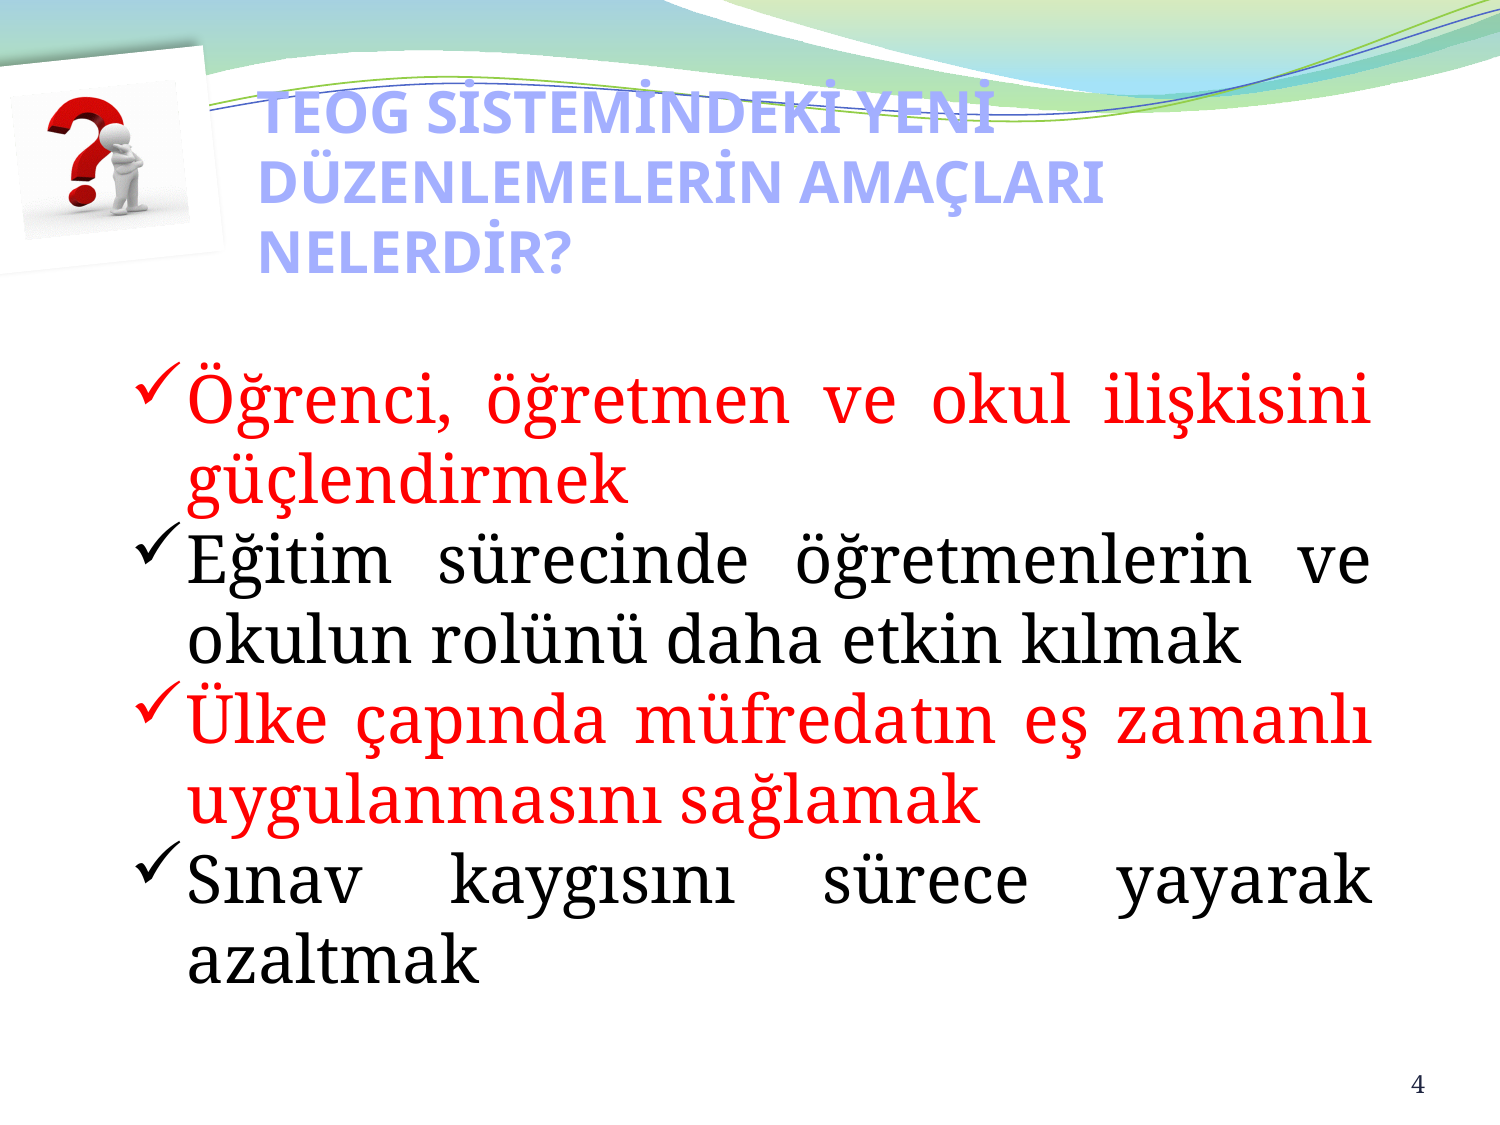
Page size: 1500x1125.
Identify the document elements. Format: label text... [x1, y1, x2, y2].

slide_number 4 [1299, 1042, 1425, 1103]
picture [17, 80, 184, 232]
text_box TEOG SİSTEMİNDEKİ YENİ DÜZENLEMELERİN AMAÇLARI NELERDİR? [242, 67, 1376, 256]
text_box Öğrenci, öğretmen ve okul ilişkisini güçlendirmek Eğitim sürecinde öğretmenlerin ve okulun rolünü daha etkin kılmak Ülke çapında müfredatın eş zamanlı uygulanmasını sağlamak Sınav kaygısını sürece yayarak azaltmak [115, 349, 1388, 1005]
